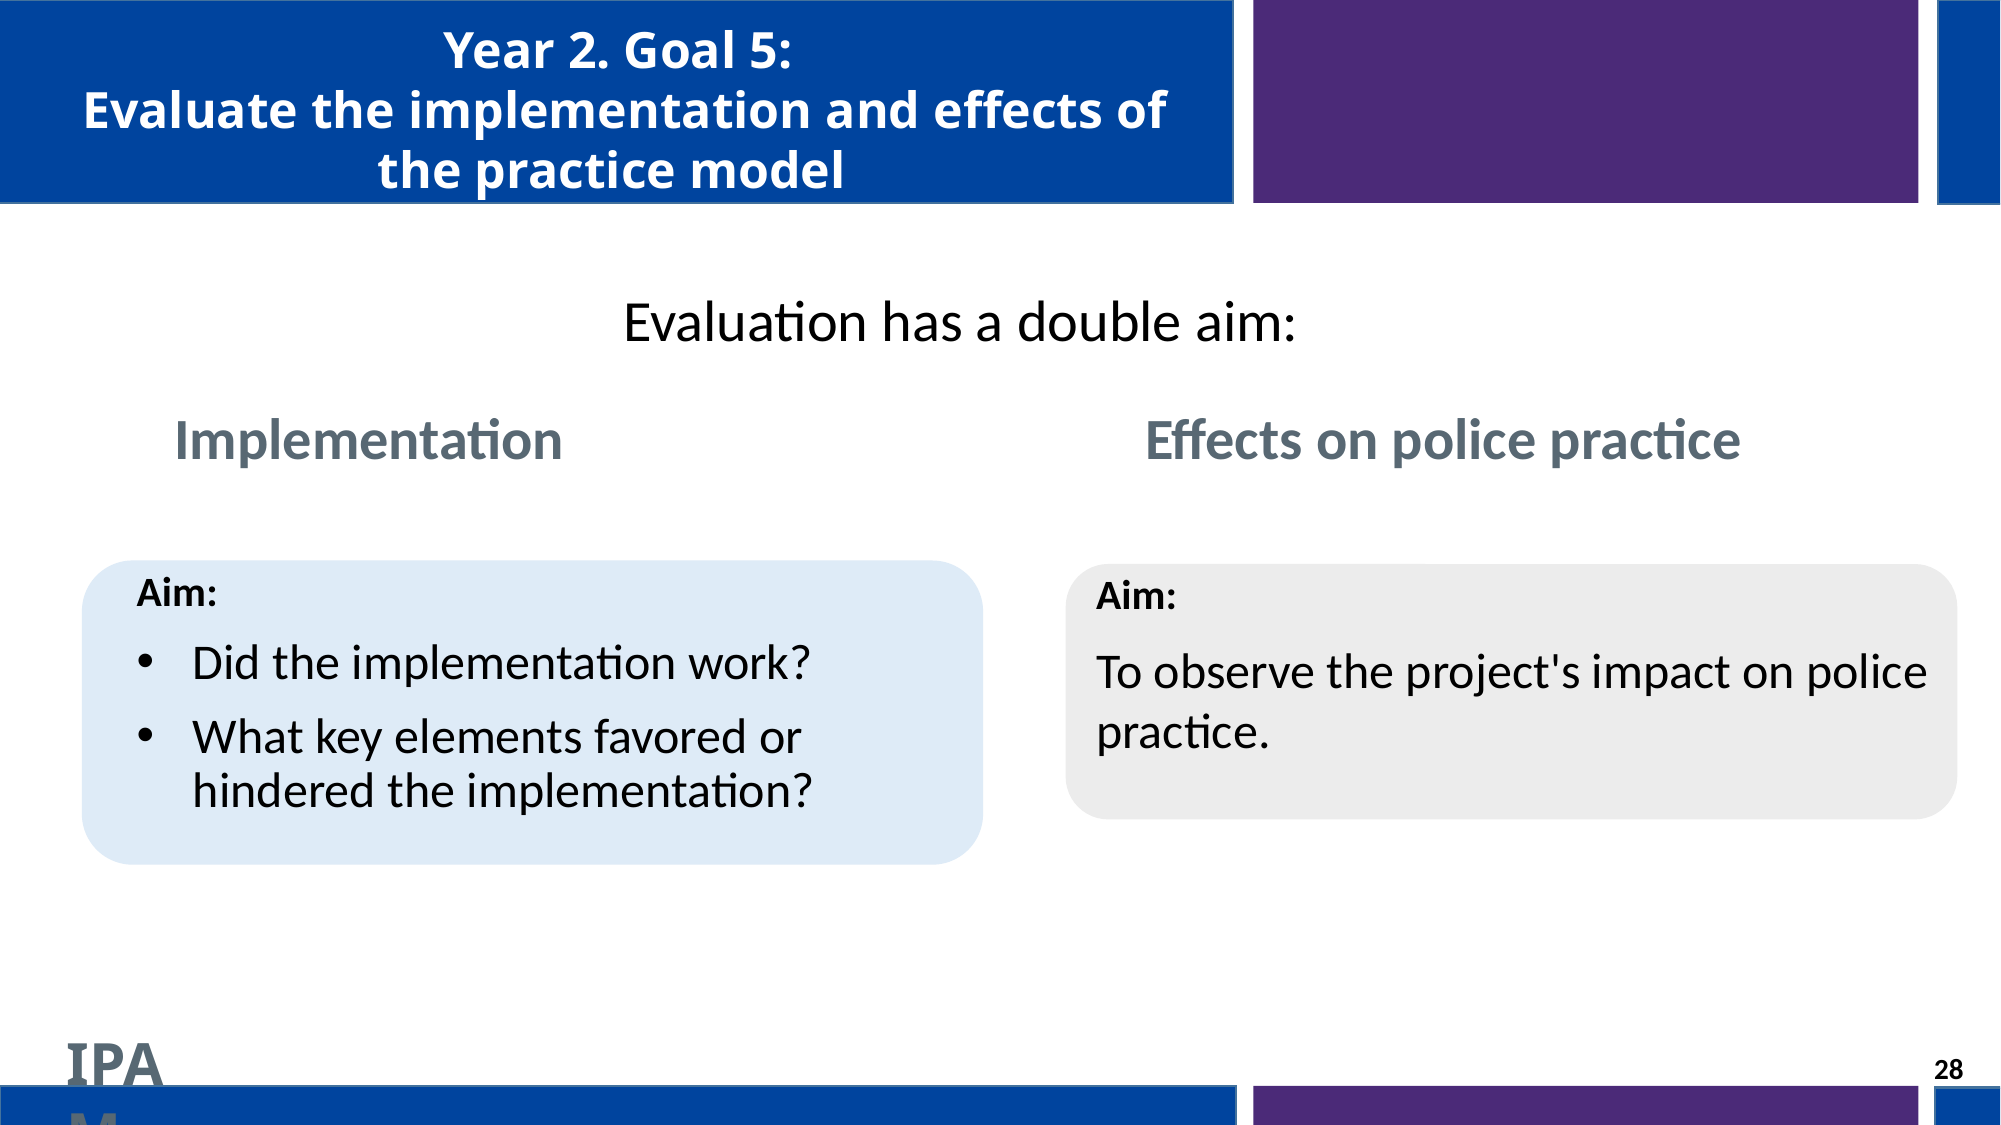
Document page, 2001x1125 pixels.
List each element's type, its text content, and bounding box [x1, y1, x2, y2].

text_box Year 2. Goal 5: Evaluate the implementation and effects of the practice model [20, 10, 1216, 206]
text_box Evaluation has a double aim: [608, 275, 1314, 361]
text_box Implementation [159, 394, 878, 479]
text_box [81, 560, 984, 891]
text_box 28 [1919, 1043, 1985, 1093]
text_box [1065, 560, 1960, 820]
text_box Effects on police practice [1130, 394, 1776, 479]
